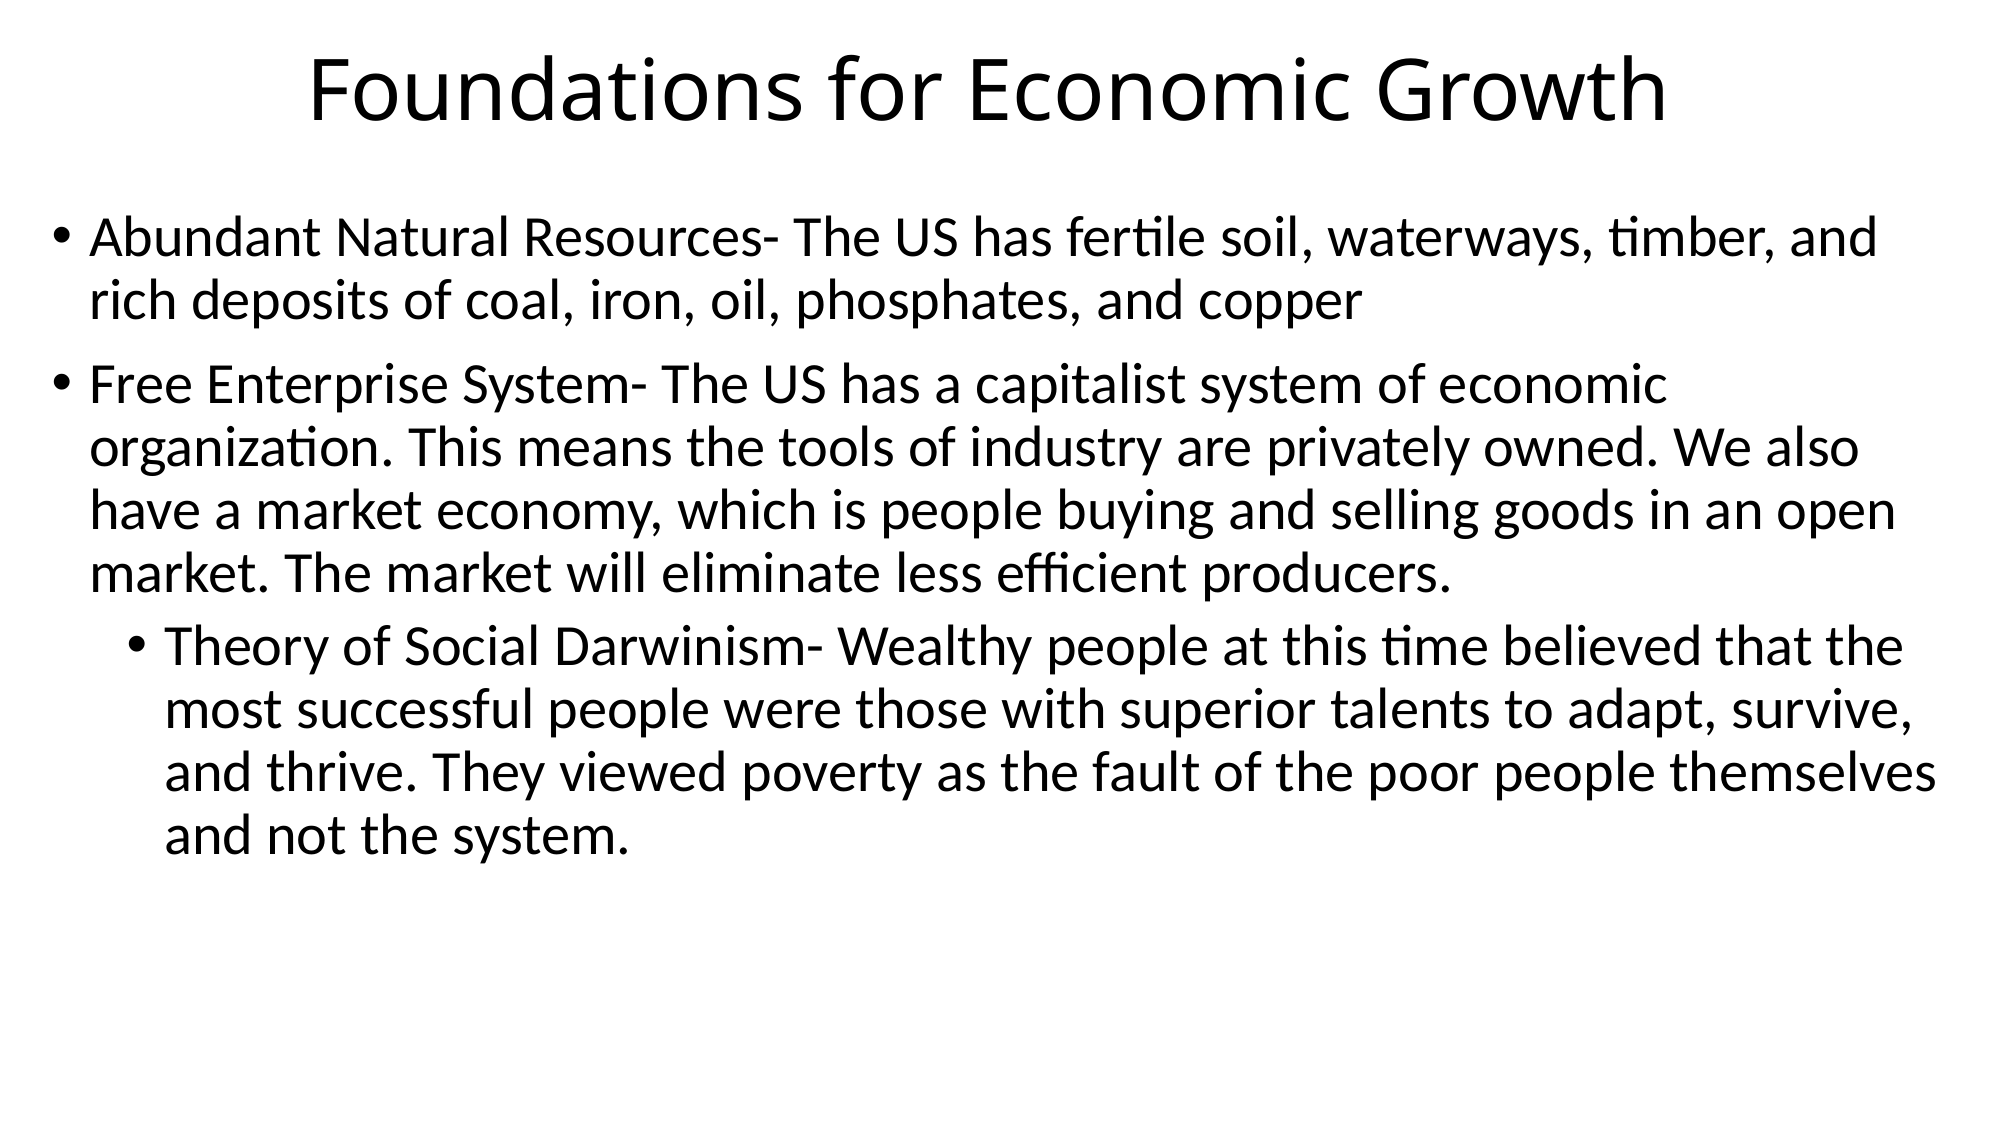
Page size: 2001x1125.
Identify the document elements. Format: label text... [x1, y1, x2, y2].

title Foundations for Economic Growth [36, 38, 1971, 147]
list Abundant Natural Resources- The US has fertile soil, waterways, timber, and rich deposits of coal, iron, oil, phosphates, and copper Free Enterprise System- The US has a capitalist system of economic organization. This means the tools of industry are privately owned. We also have a market economy, which is people buying and selling goods in an open market. The market will eliminate less efficient producers. Theory of Social Darwinism- Wealthy people at this time believed that the most successful people were those with superior talents to adapt, survive, and thrive. They viewed poverty as the fault of the poor people themselves and not the system. [36, 198, 1971, 1101]
